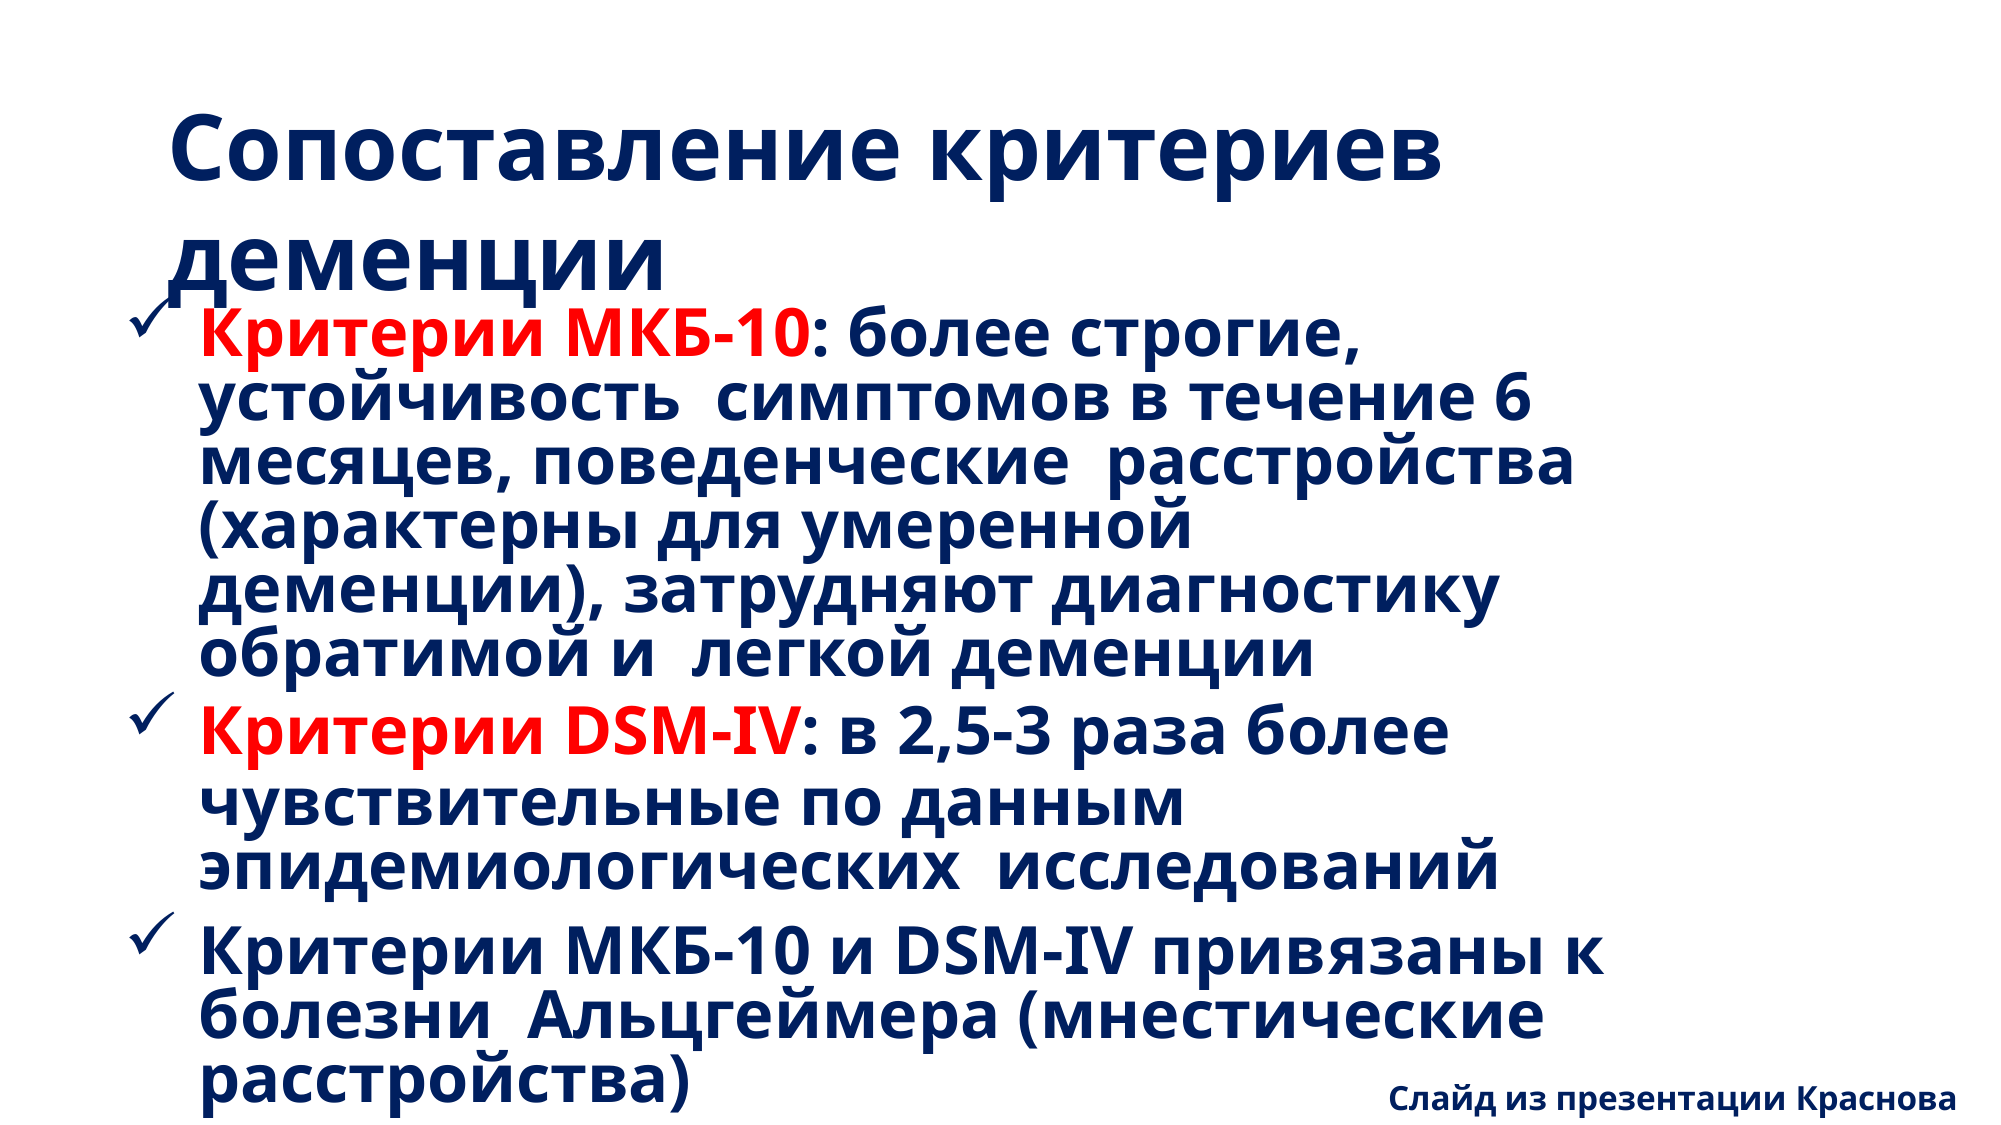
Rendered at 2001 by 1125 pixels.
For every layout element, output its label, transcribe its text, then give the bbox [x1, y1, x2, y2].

title Сопоставление критериев деменции [164, 86, 1832, 288]
text_box Слайд из презентации Краснова В.С. [1386, 1075, 1988, 1125]
text_box Критерии МКБ-10: более строгие, устойчивость симптомов в течение 6 месяцев, поведенческие расстройства (характерны для умеренной деменции), затрудняют диагностику обратимой и легкой деменции Критерии DSM-IV: в 2,5-3 раза более чувствительные по данным эпидемиологических исследований Критерии МКБ-10 и DSM-IV привязаны к болезни Альцгеймера (мнестические расстройства) [122, 288, 1846, 1116]
